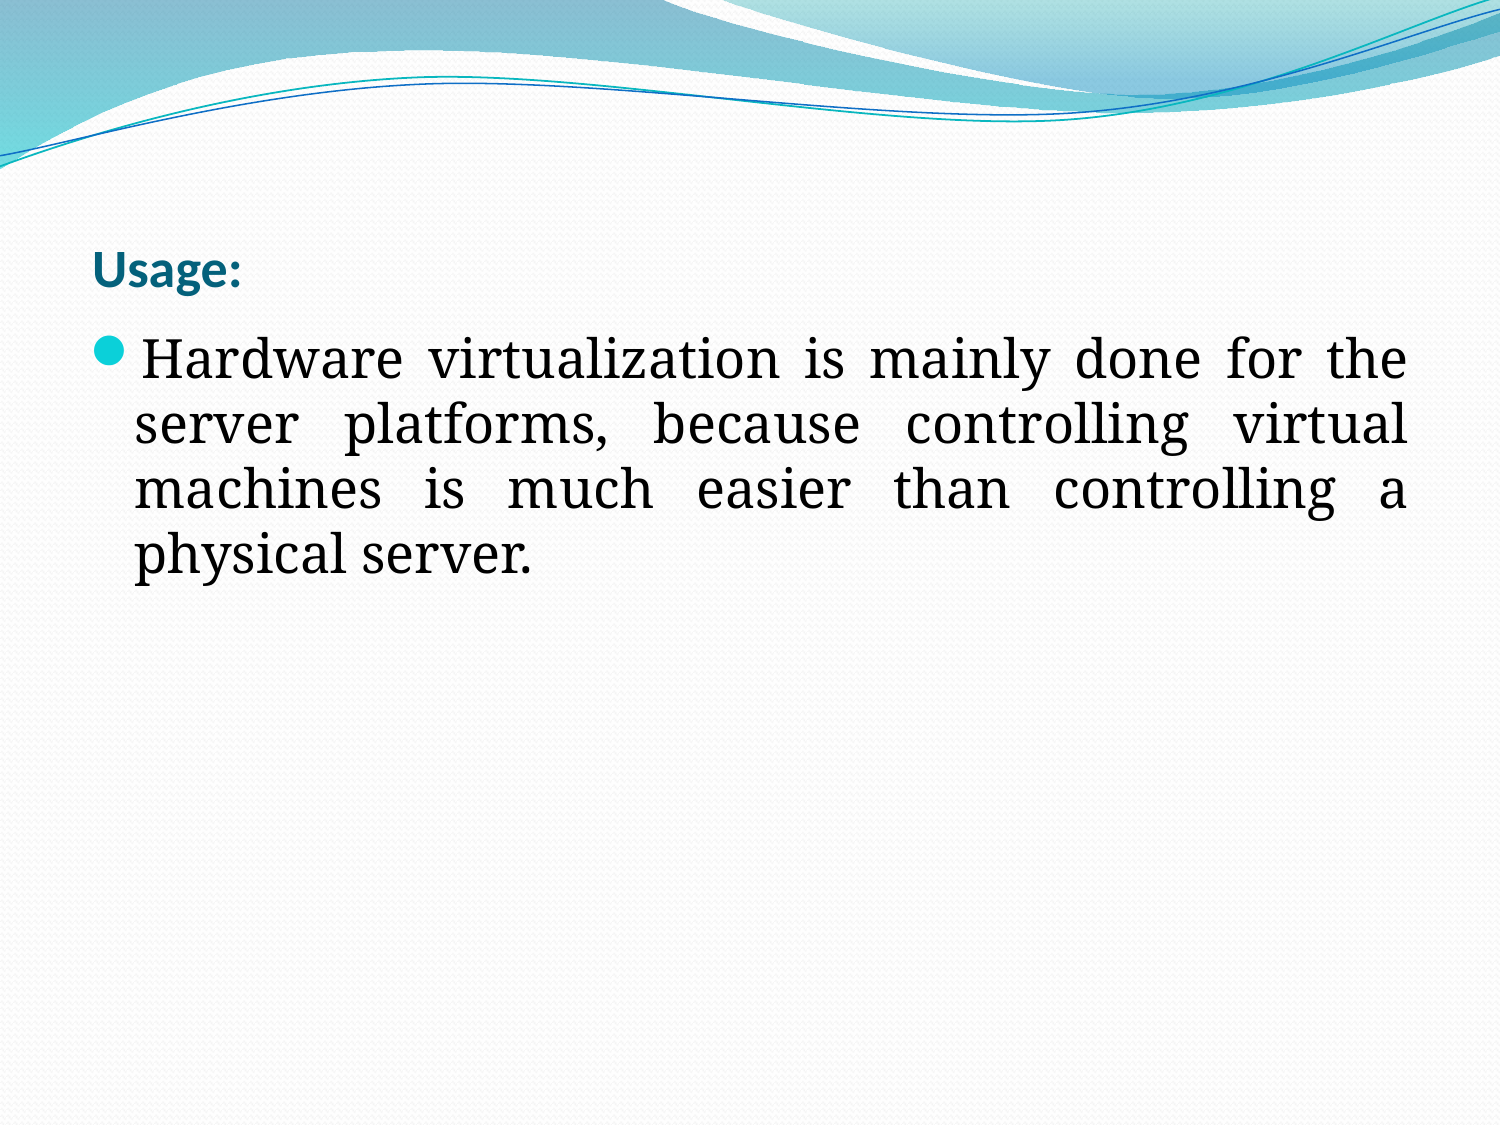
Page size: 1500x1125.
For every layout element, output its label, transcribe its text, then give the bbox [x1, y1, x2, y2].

list Hardware virtualization is mainly done for the server platforms, because controlling virtual machines is much easier than controlling a physical server. [75, 317, 1425, 1038]
title Usage: [75, 115, 1425, 303]
